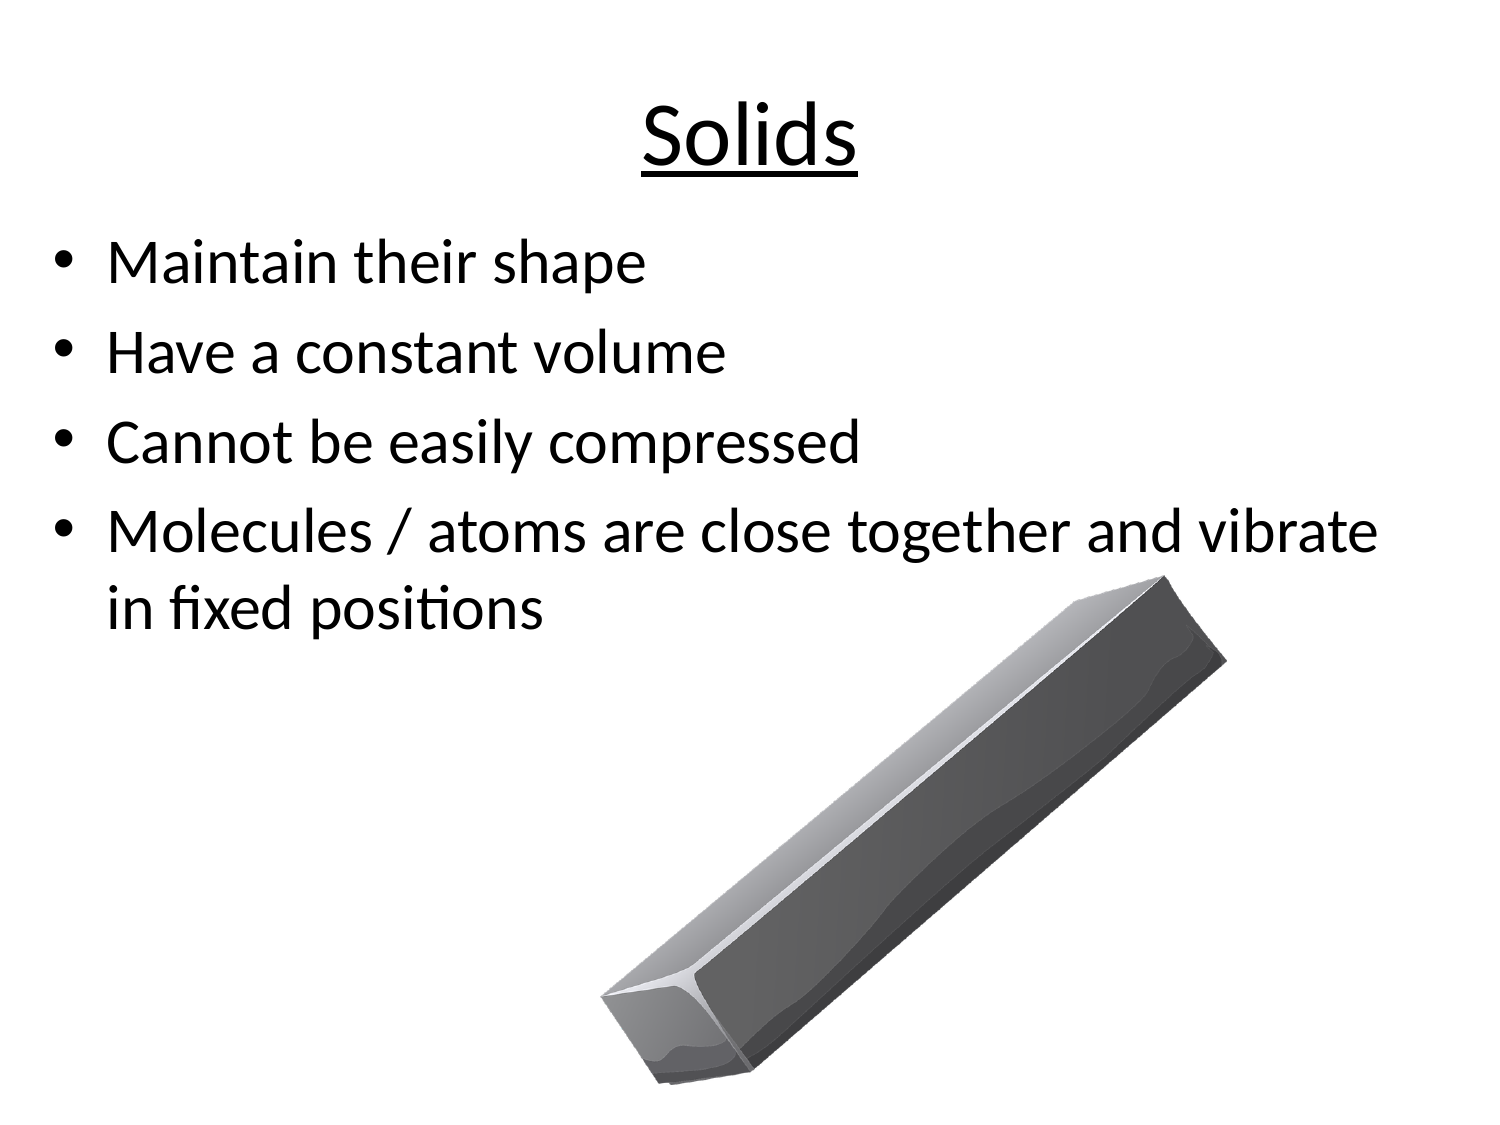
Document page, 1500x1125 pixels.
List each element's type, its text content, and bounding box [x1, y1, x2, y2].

picture [599, 575, 1227, 1085]
list Maintain their shape Have a constant volume Cannot be easily compressed Molecules / atoms are close together and vibrate in fixed positions [37, 212, 1450, 650]
title Solids [75, 45, 1425, 212]
